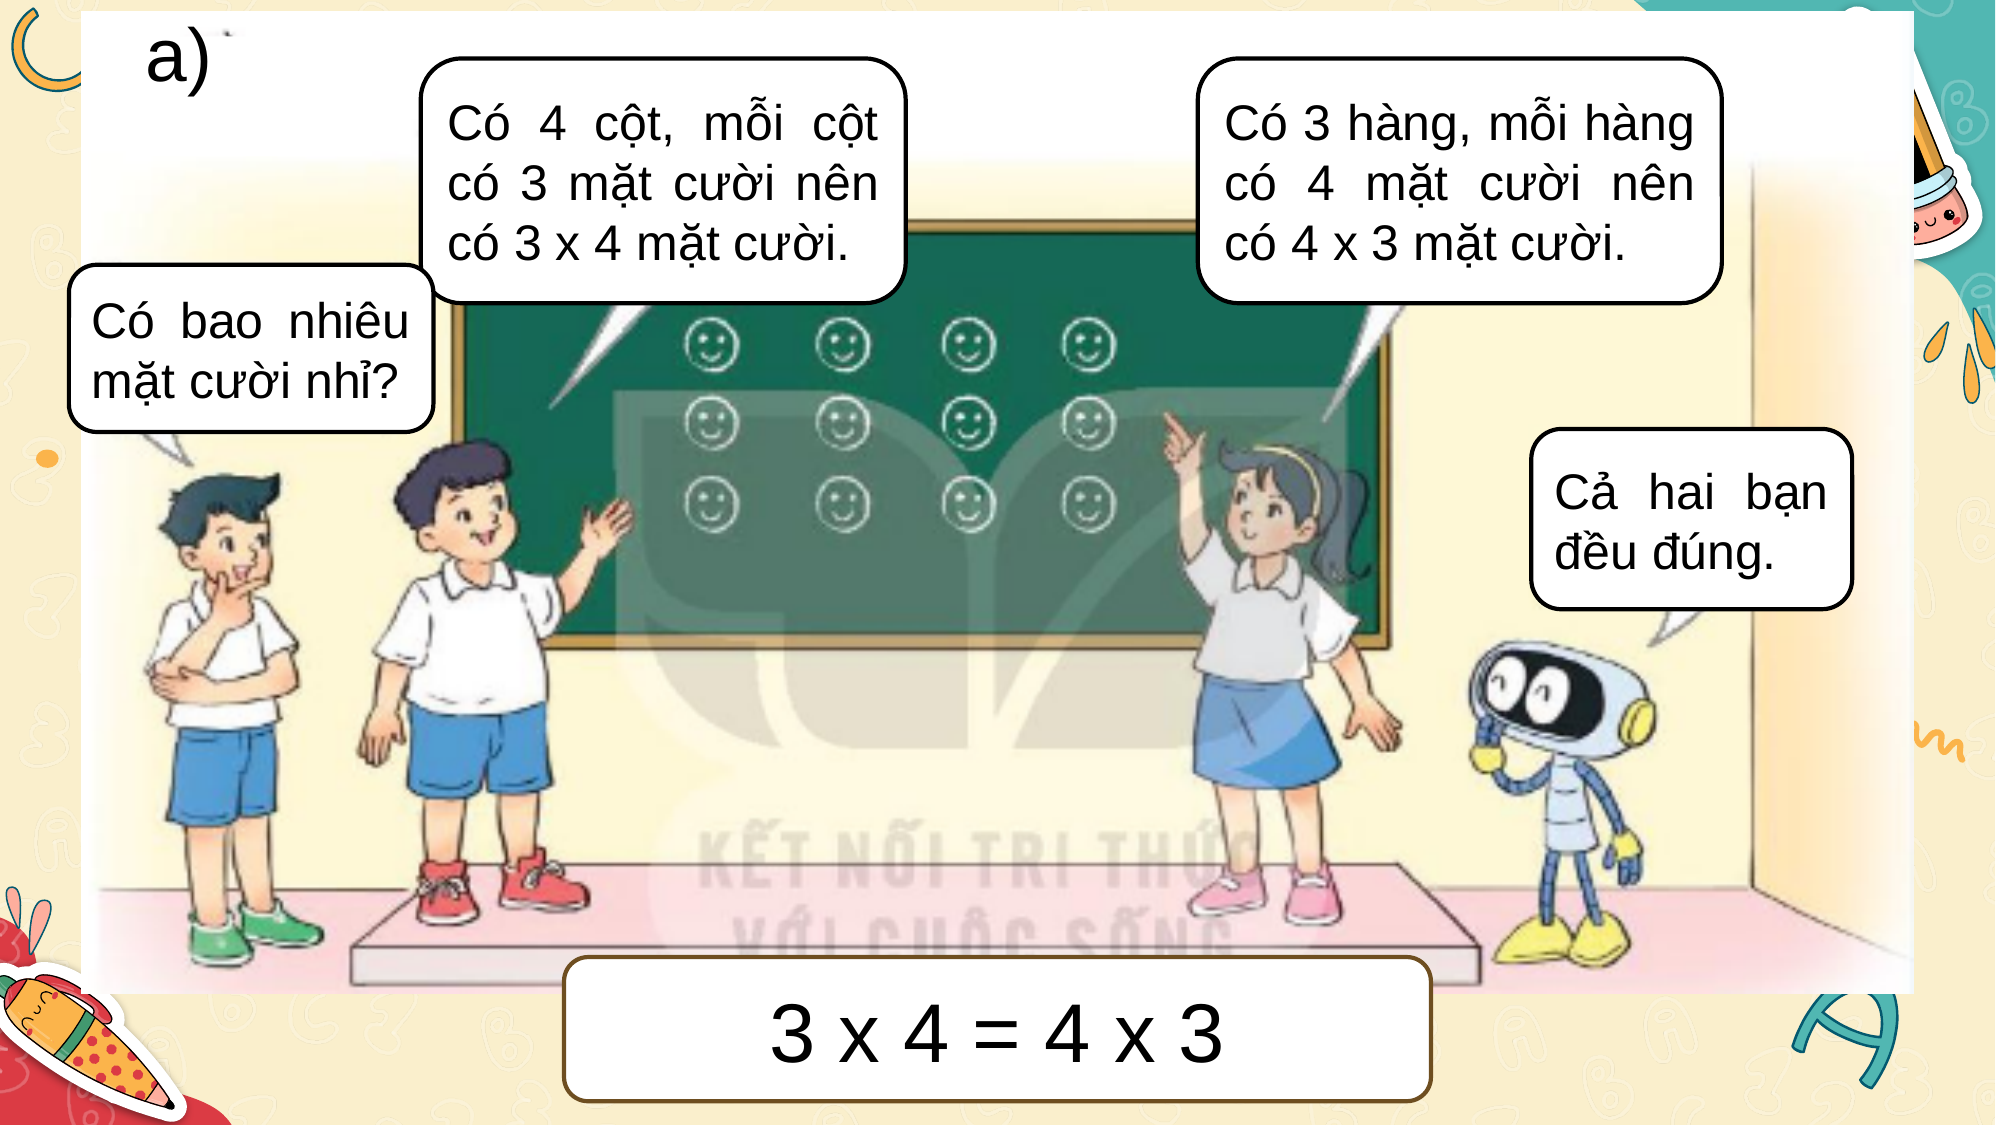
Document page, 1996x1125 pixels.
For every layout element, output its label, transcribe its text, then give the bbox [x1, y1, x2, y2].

text_box 3 x 4 = 4 x 3 [561, 1002, 1434, 1104]
picture [1826, 994, 1880, 1035]
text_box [68, 11, 1914, 994]
picture [0, 0, 1996, 1125]
